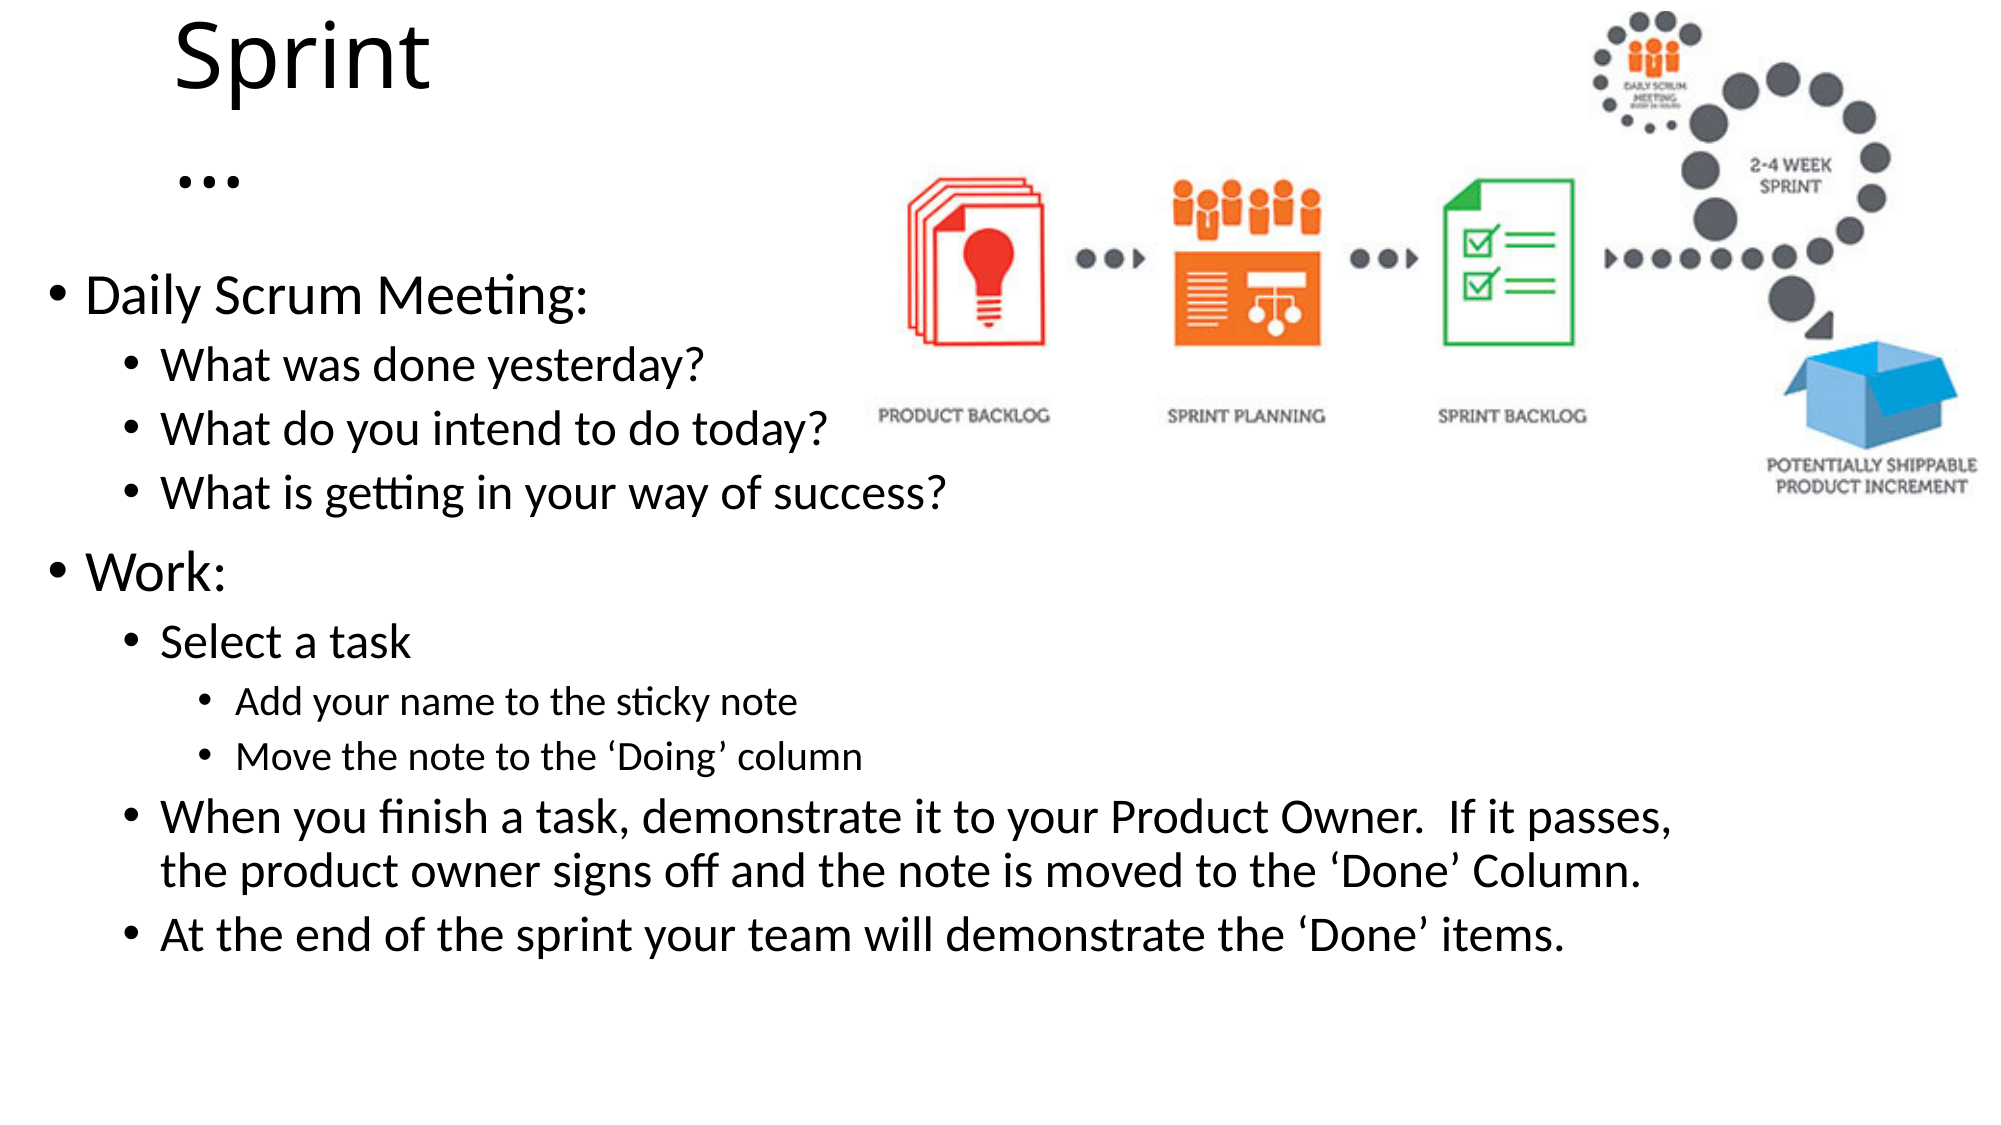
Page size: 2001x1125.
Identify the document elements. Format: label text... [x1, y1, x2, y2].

title Sprint… [158, 0, 500, 218]
list Daily Scrum Meeting: What was done yesterday? What do you intend to do today? What is getting in your way of success? Work: Select a task Add your name to the sticky note Move the note to the ‘Doing’ column When you finish a task, demonstrate it to your Product Owner. If it passes, the product owner signs off and the note is moved to the ‘Done’ Column. At the end of the sprint your team will demonstrate the ‘Done’ items. [32, 257, 1758, 1076]
picture [789, 11, 1982, 498]
